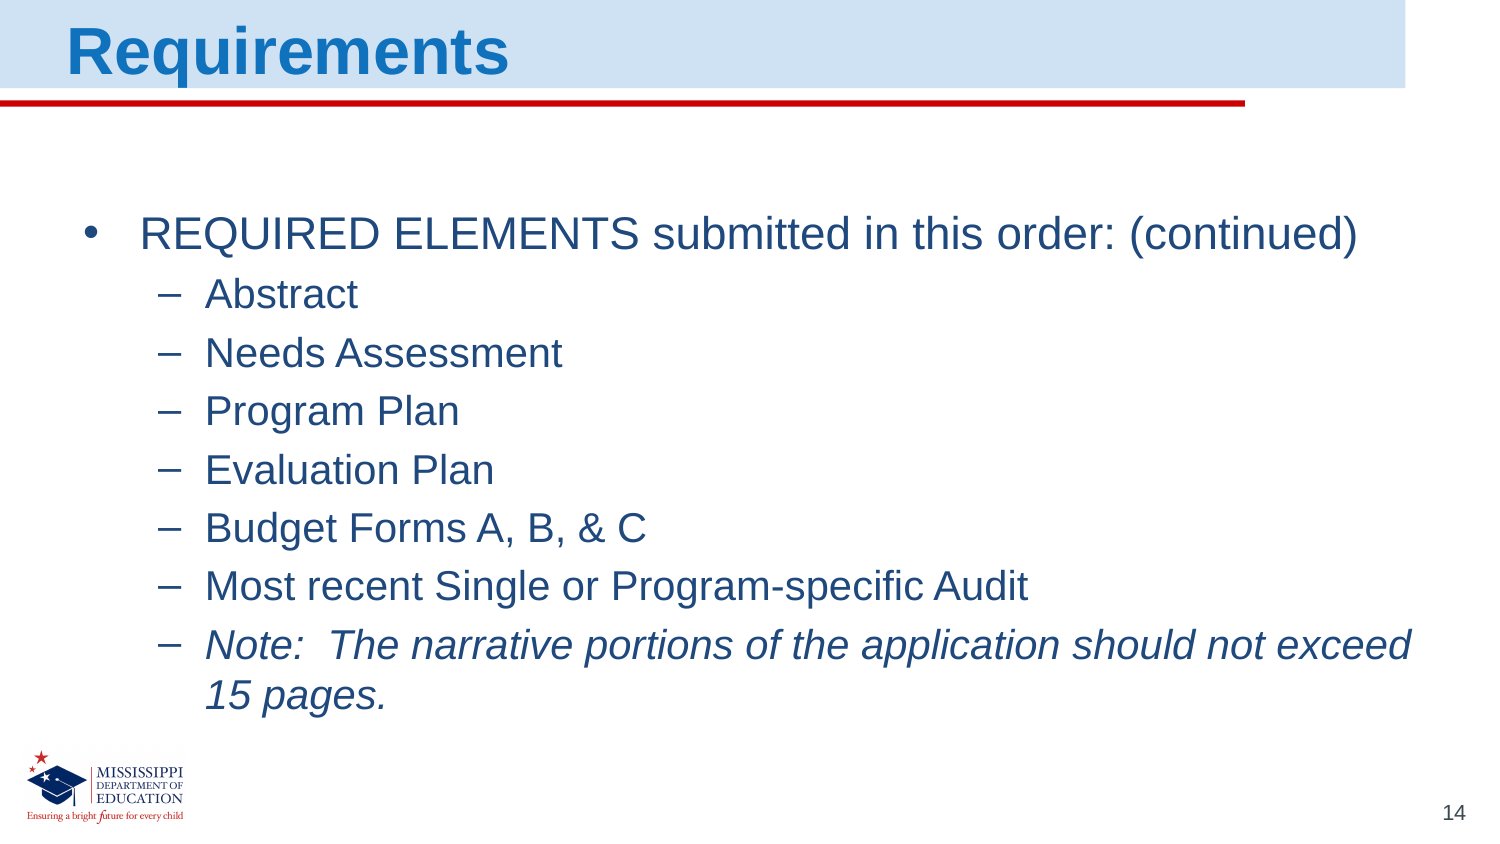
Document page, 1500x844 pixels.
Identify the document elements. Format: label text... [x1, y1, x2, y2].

slide_number 14 [1391, 801, 1482, 841]
picture [21, 746, 189, 827]
list Requirements [51, 5, 1406, 80]
list REQUIRED ELEMENTS submitted in this order: (continued) Abstract Needs Assessment Program Plan Evaluation Plan Budget Forms A, B, & C Most recent Single or Program-specific Audit Note: The narrative portions of the application should not exceed 15 pages. [68, 189, 1429, 717]
